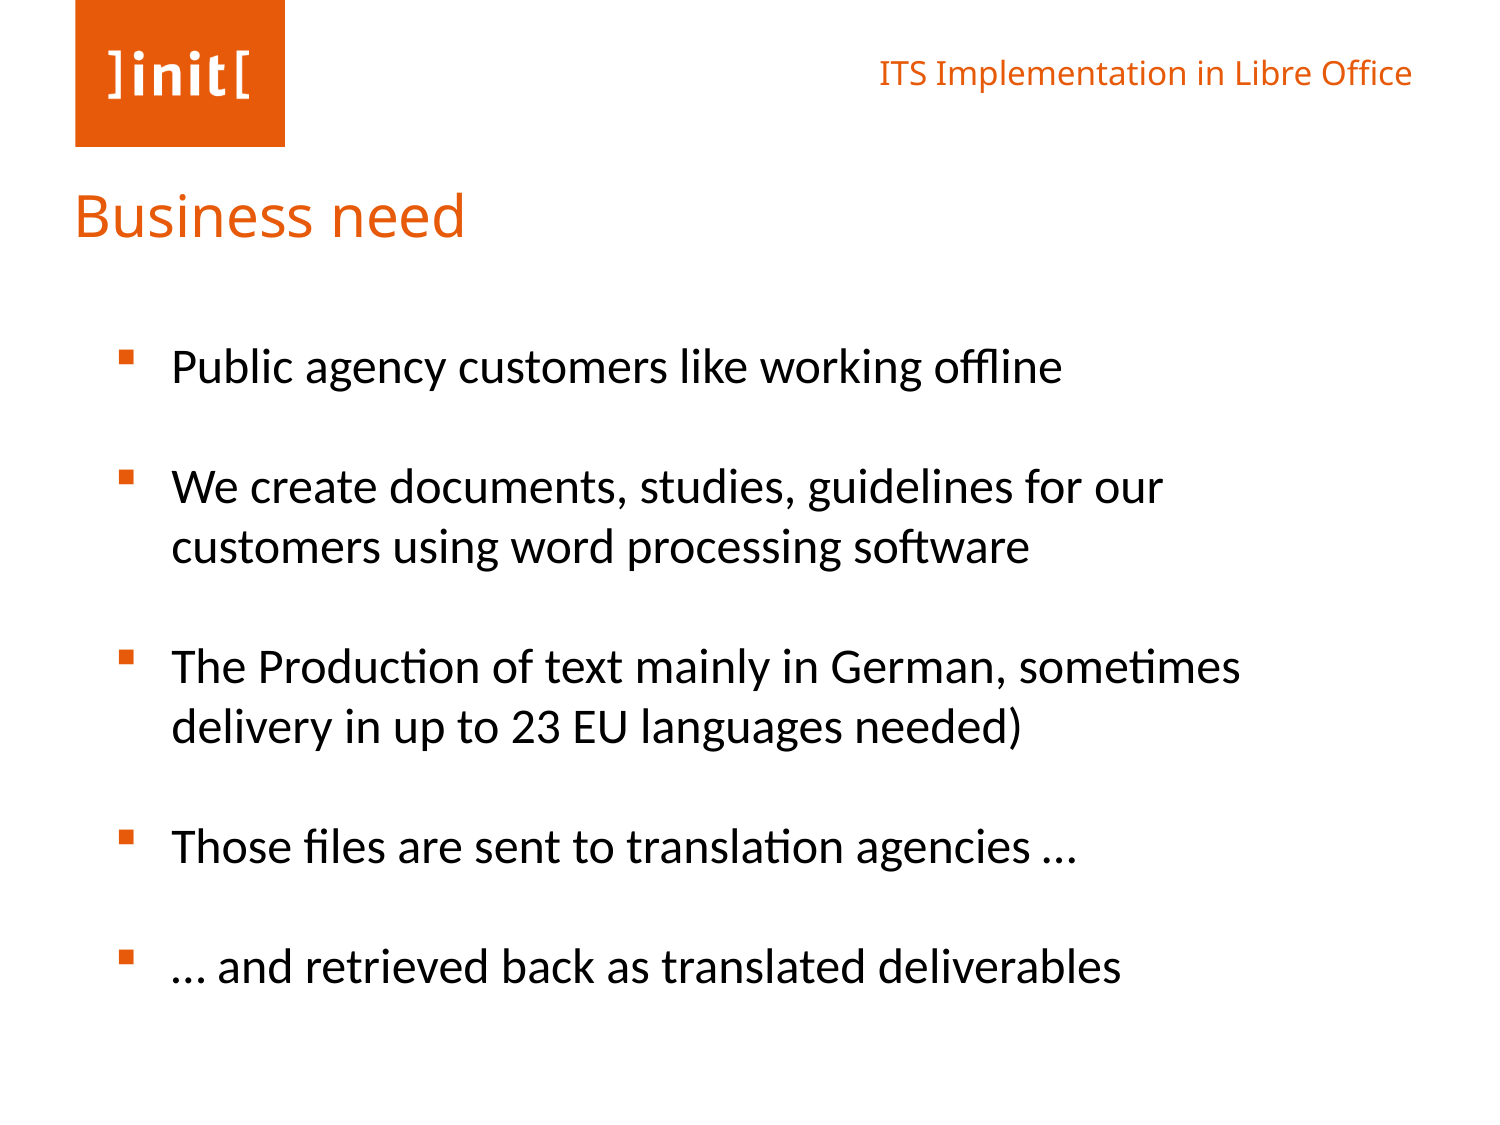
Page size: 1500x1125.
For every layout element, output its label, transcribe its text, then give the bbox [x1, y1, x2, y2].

picture [75, 0, 285, 147]
text_box Public agency customers like working offline We create documents, studies, guidelines for our customers using word processing software The Production of text mainly in German, sometimes delivery in up to 23 EU languages needed) Those files are sent to translation agencies … … and retrieved back as translated deliverables [100, 326, 1270, 1001]
title Business need [0, 172, 1214, 303]
